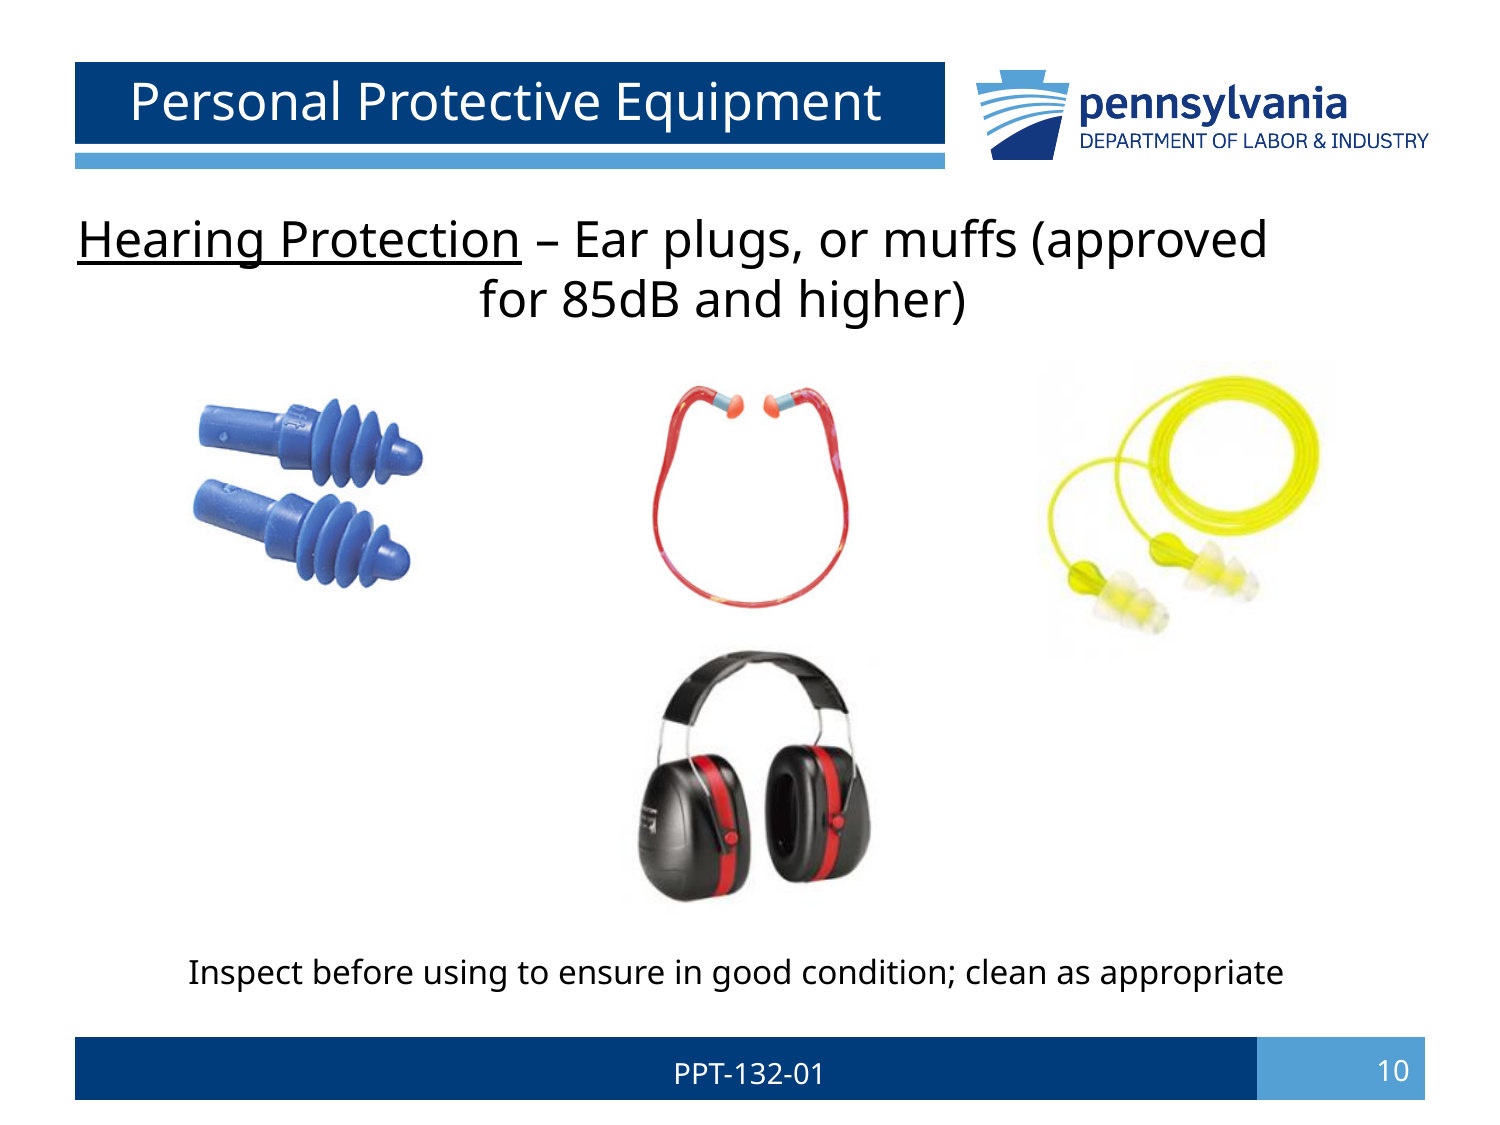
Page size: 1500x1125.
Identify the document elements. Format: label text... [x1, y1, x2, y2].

picture [75, 1037, 1425, 1100]
picture [1037, 361, 1337, 662]
picture [75, 62, 1429, 169]
text_box Inspect before using to ensure in good condition; clean as appropriate [75, 943, 1400, 999]
picture [615, 361, 889, 915]
slide_number 10 [1074, 1042, 1425, 1103]
picture [187, 389, 428, 604]
footer PPT-132-01 [512, 1042, 988, 1103]
subtitle Hearing Protection – Ear plugs, or muffs (approved for 85dB and higher) [62, 200, 1450, 388]
title Personal Protective Equipment [87, 62, 925, 138]
